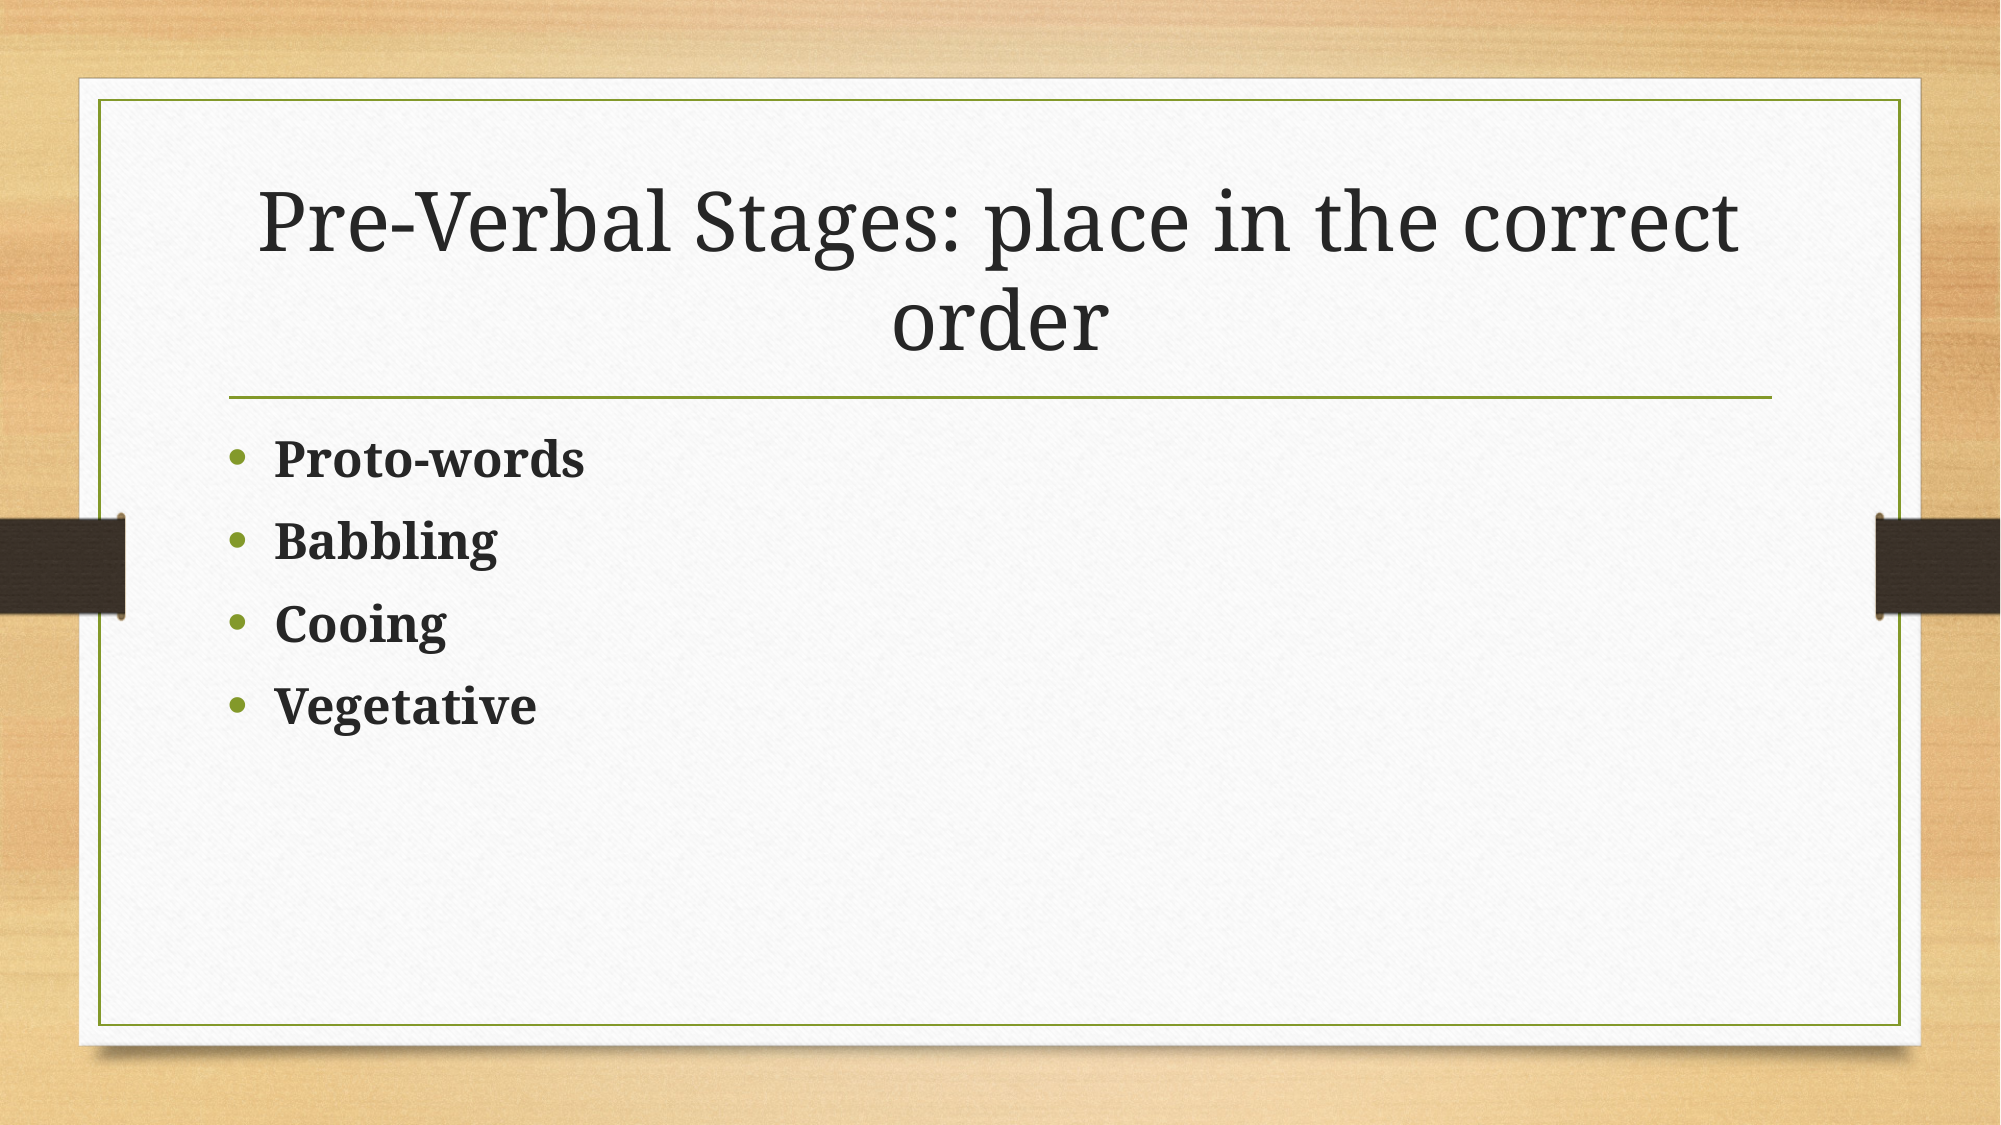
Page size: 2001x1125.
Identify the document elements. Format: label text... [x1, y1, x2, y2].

list Proto-words Babbling Cooing Vegetative [212, 419, 1788, 964]
title Pre-Verbal Stages: place in the correct order [212, 161, 1788, 375]
picture [0, 0, 2001, 1125]
